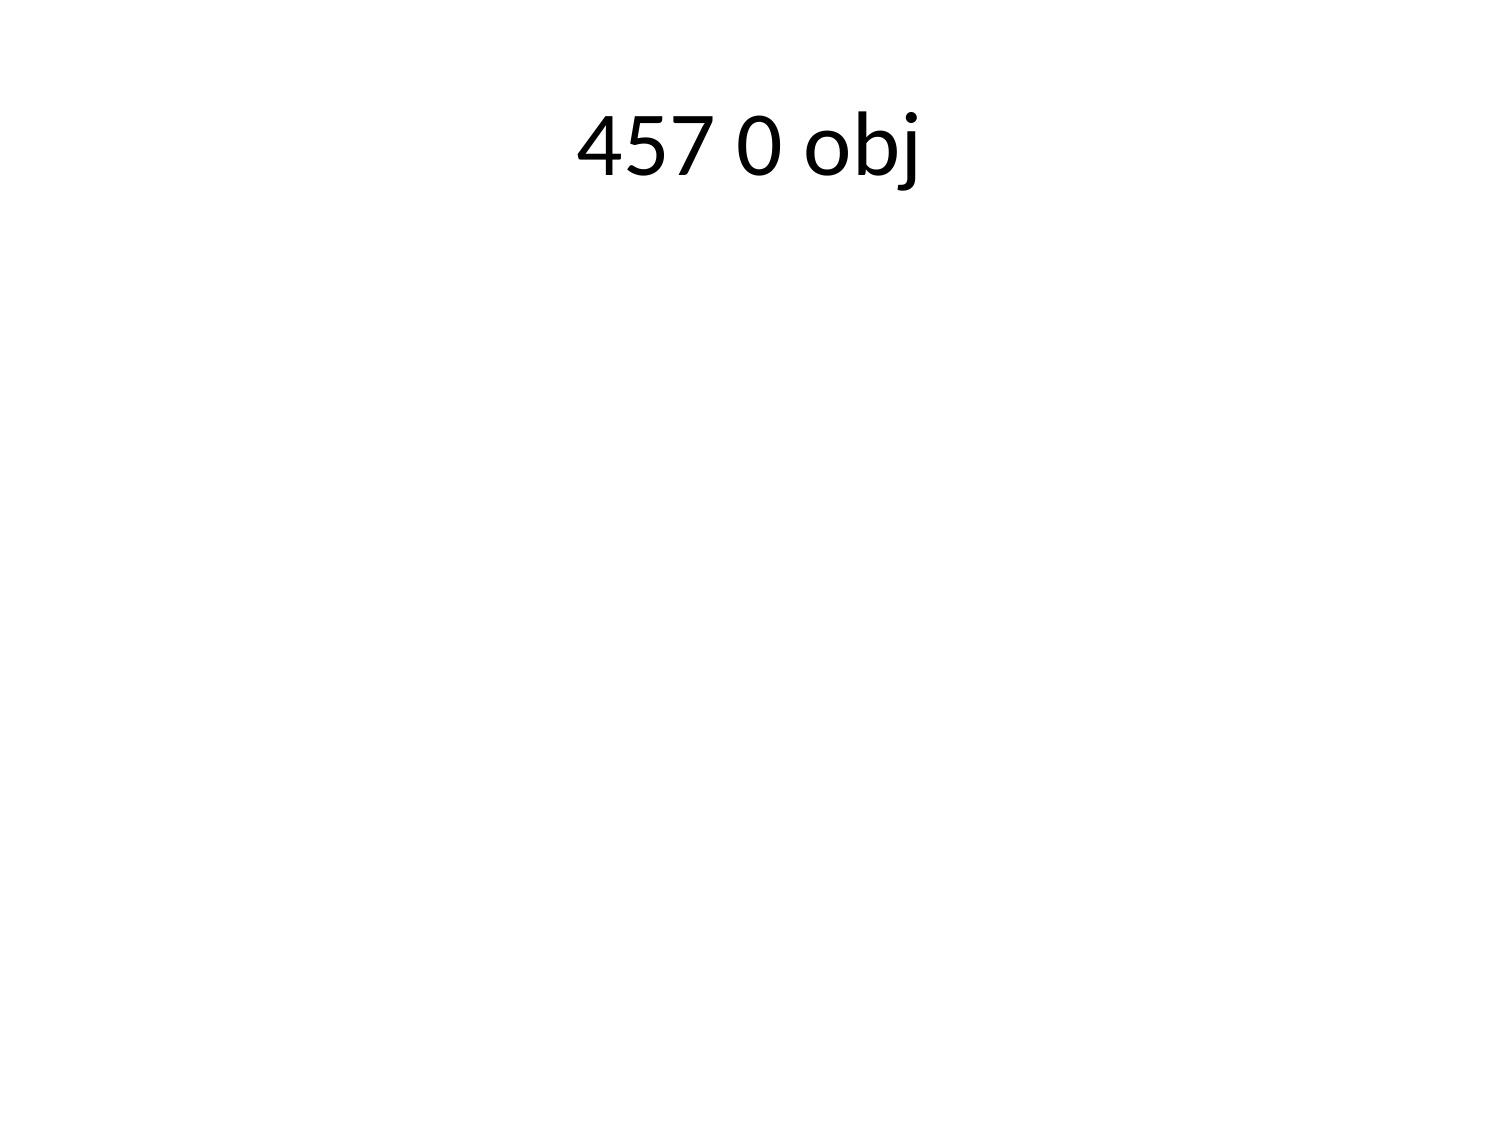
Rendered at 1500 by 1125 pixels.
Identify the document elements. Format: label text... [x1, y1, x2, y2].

title 457 0 obj [75, 45, 1425, 233]
